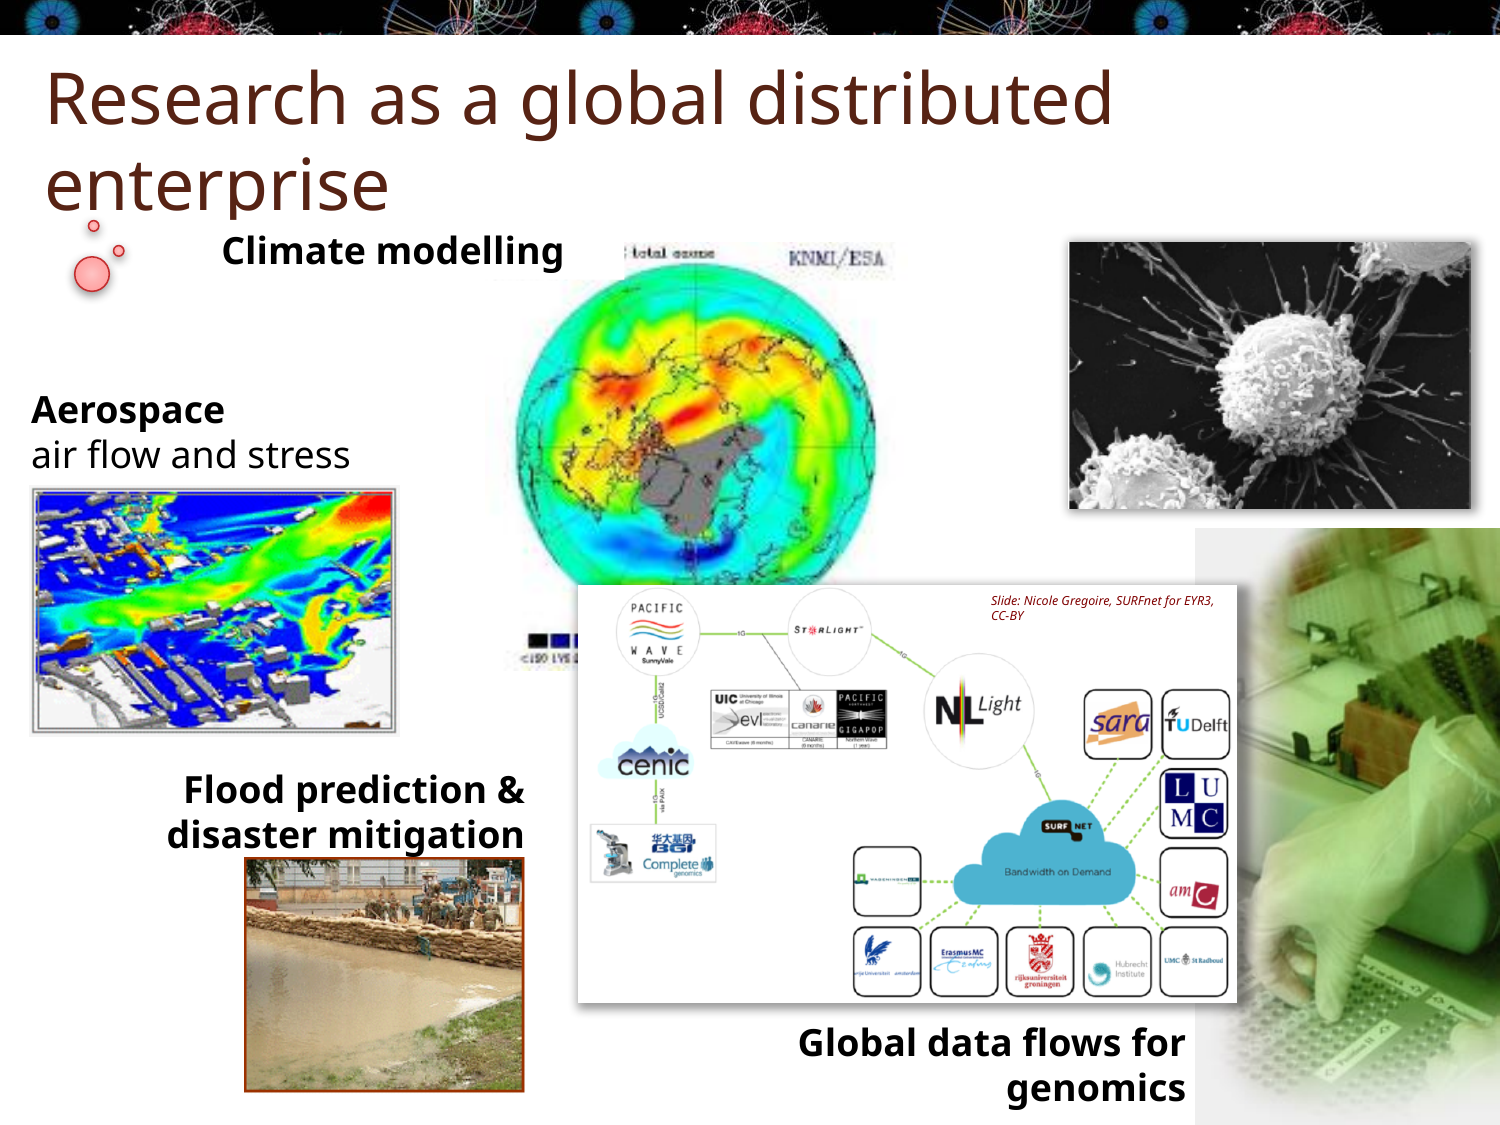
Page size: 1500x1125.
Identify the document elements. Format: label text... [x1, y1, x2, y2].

picture [1068, 242, 1471, 509]
title Research as a global distributed enterprise [29, 45, 1466, 233]
text_box Climate modelling [206, 219, 625, 280]
picture [0, 0, 1500, 35]
picture [485, 242, 908, 671]
text_box Aerospace air flow and stress [16, 378, 478, 484]
text_box Flood prediction & disaster mitigation [0, 758, 541, 864]
picture [244, 857, 526, 1095]
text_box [578, 585, 1237, 1004]
picture [29, 485, 401, 737]
picture [1195, 528, 1500, 1125]
text_box Global data flows for genomics [761, 1014, 1188, 1117]
